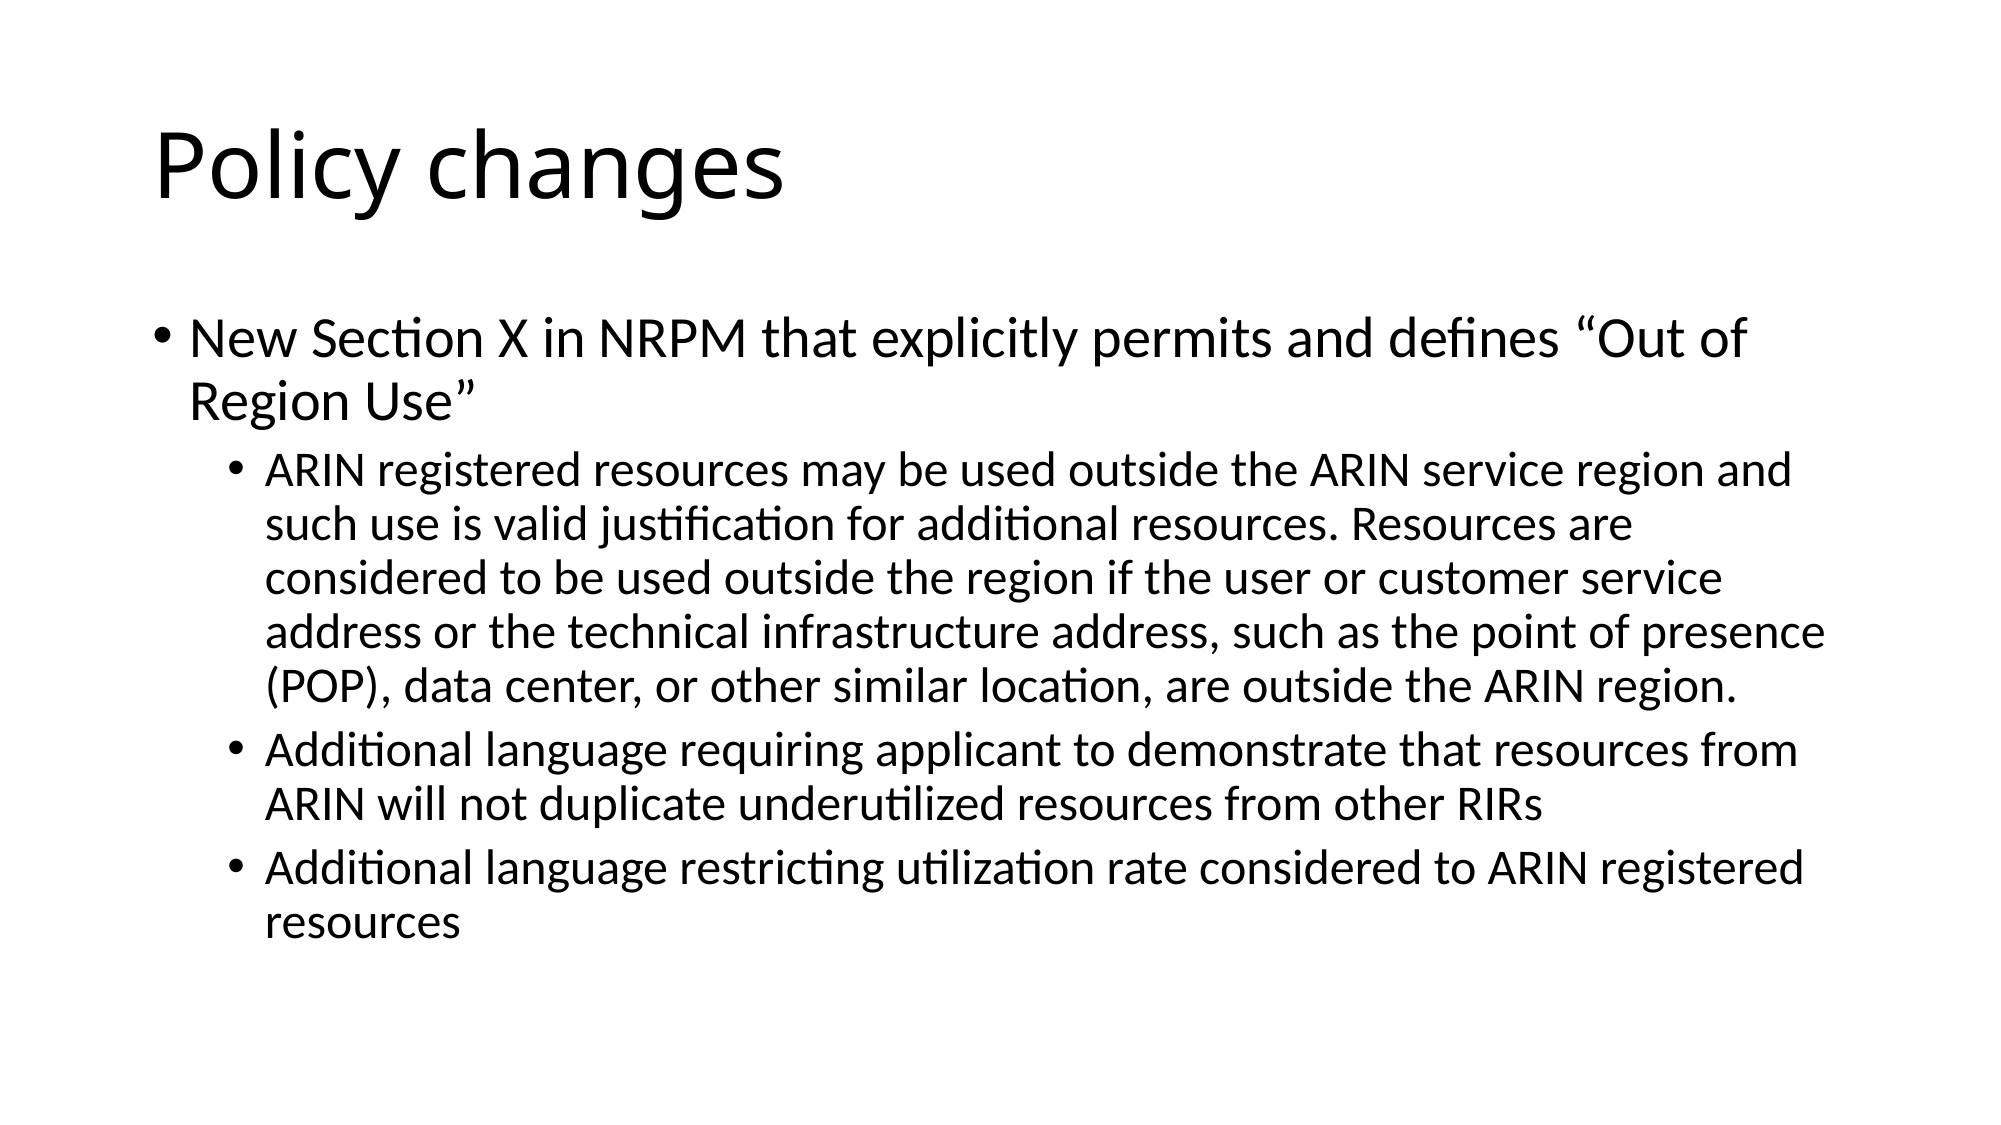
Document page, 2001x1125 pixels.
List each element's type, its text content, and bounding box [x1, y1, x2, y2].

title Policy changes [137, 59, 1863, 278]
list New Section X in NRPM that explicitly permits and defines “Out of Region Use” ARIN registered resources may be used outside the ARIN service region and such use is valid justification for additional resources. Resources are considered to be used outside the region if the user or customer service address or the technical infrastructure address, such as the point of presence (POP), data center, or other similar location, are outside the ARIN region. Additional language requiring applicant to demonstrate that resources from ARIN will not duplicate underutilized resources from other RIRs Additional language restricting utilization rate considered to ARIN registered resources [137, 299, 1863, 1014]
